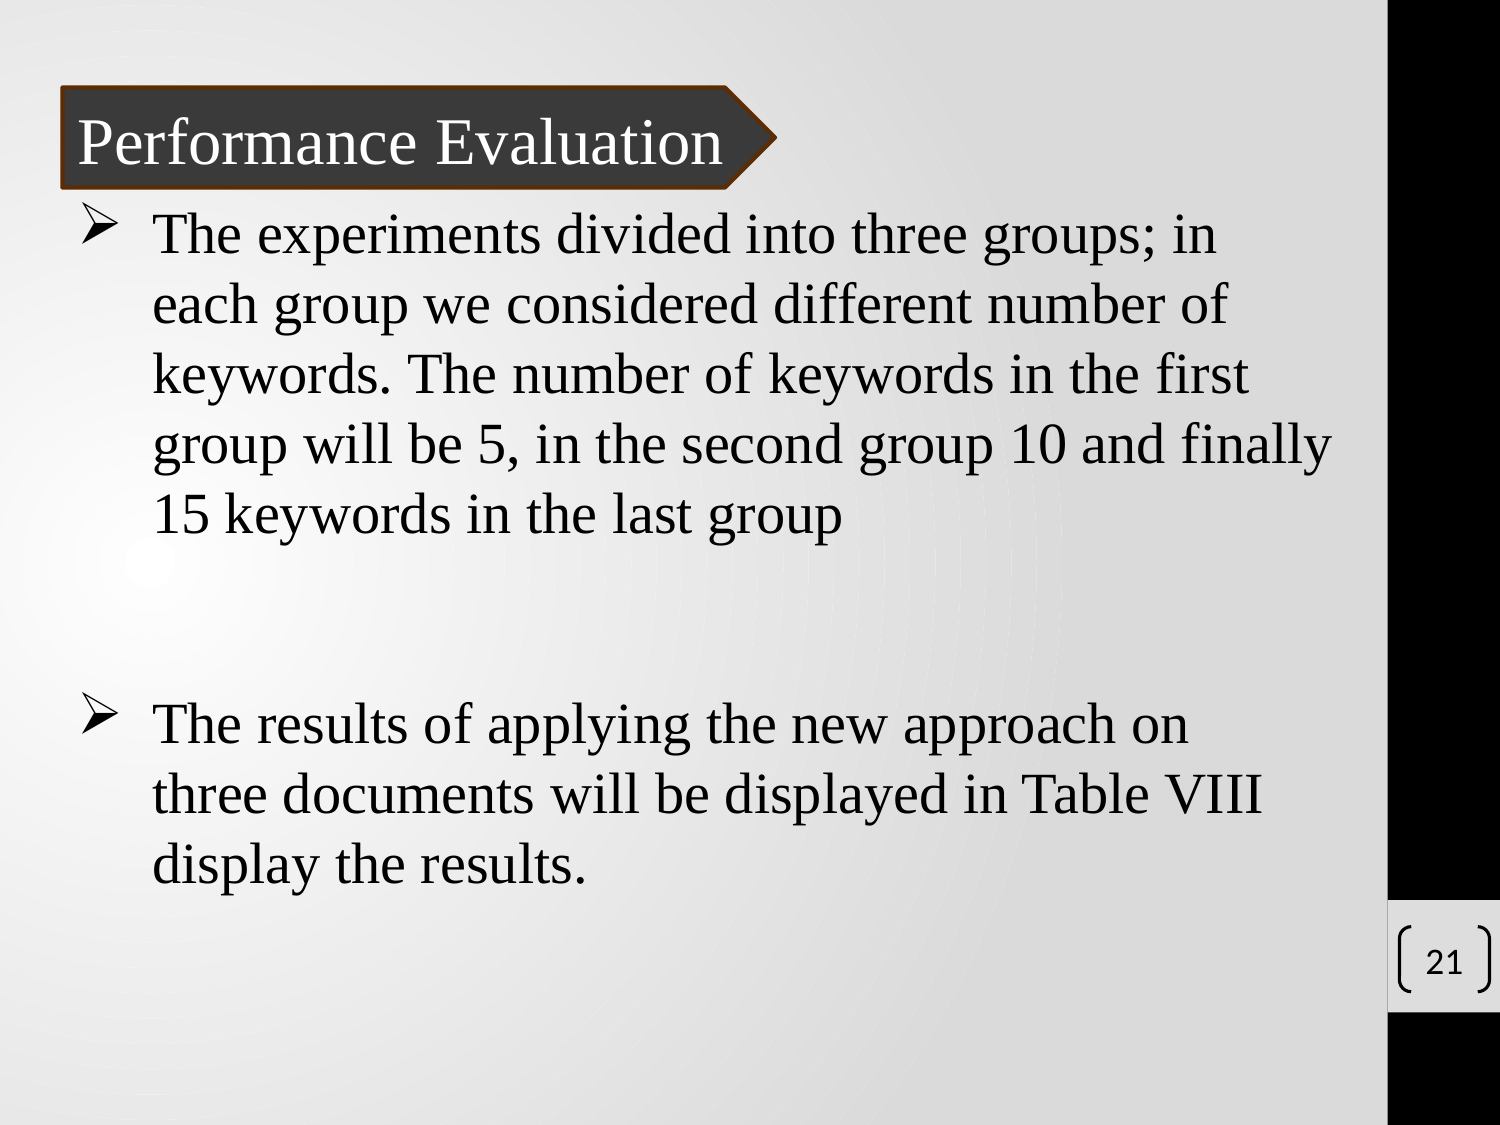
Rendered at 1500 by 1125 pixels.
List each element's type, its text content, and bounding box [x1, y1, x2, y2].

text_box Performance Evaluation [60, 85, 778, 190]
text_box The experiments divided into three groups; in each group we considered different number of keywords. The number of keywords in the first group will be 5, in the second group 10 and finally 15 keywords in the last group The results of applying the new approach on three documents will be displayed in Table VIII display the results. [62, 188, 1350, 903]
slide_number 21 [1397, 925, 1492, 994]
